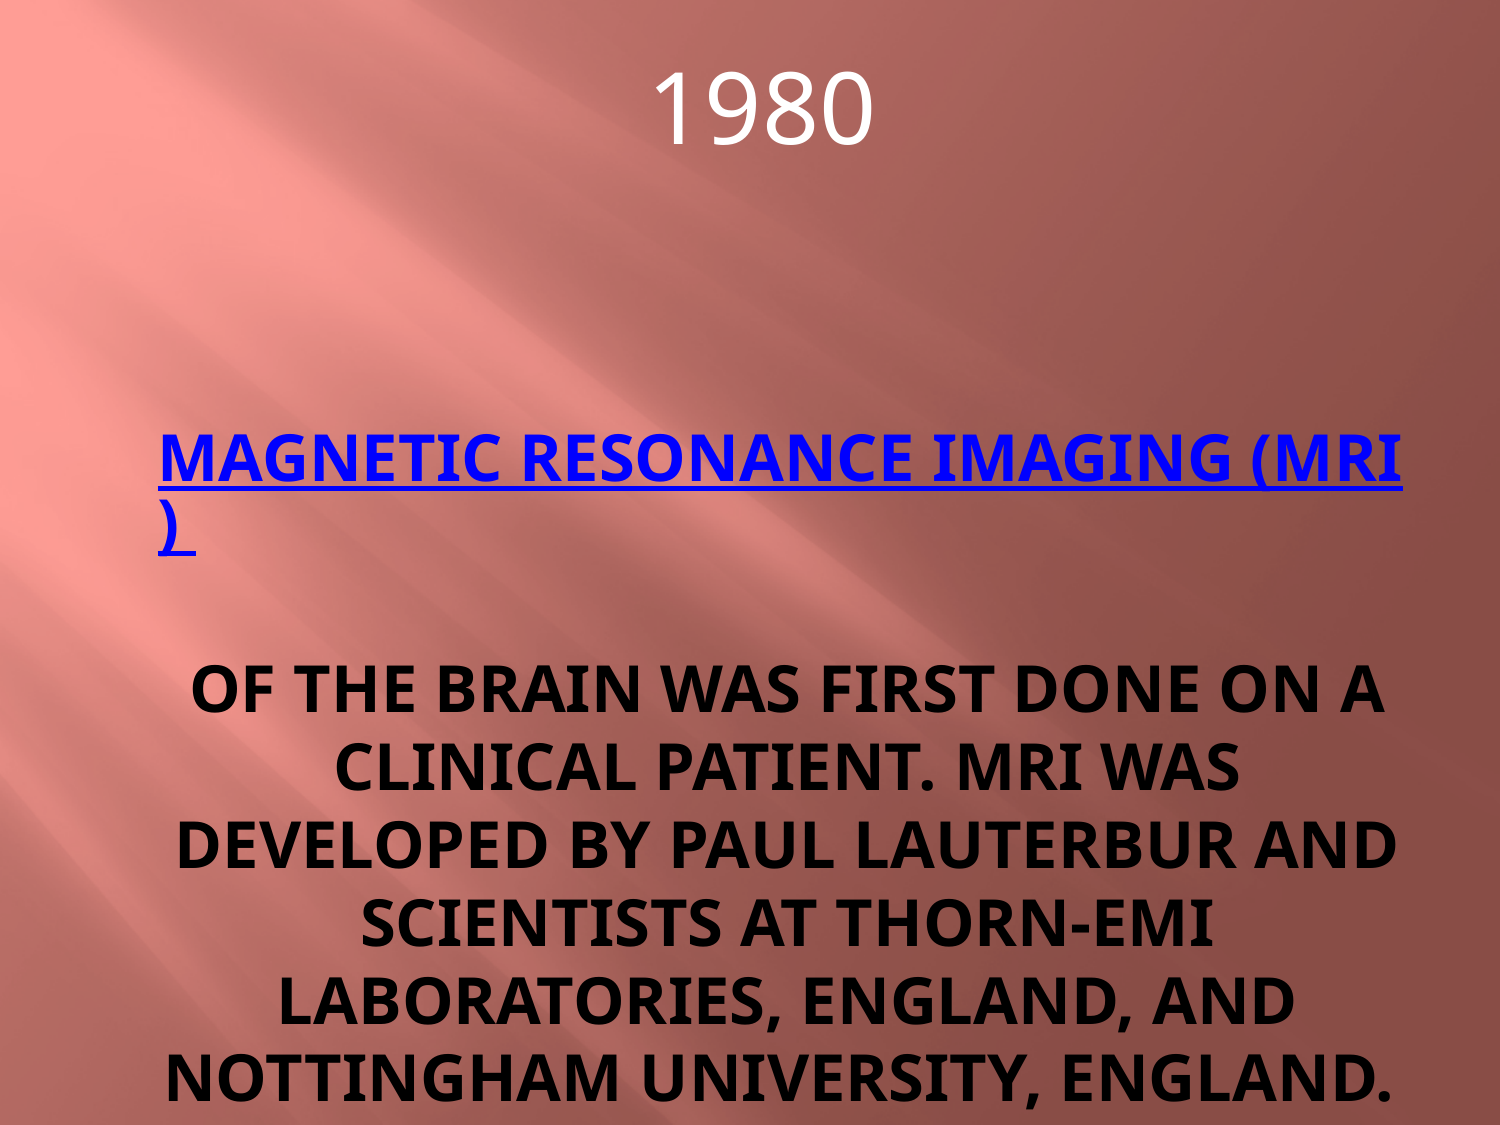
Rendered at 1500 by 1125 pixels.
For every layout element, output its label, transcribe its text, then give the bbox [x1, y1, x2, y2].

title Magnetic Resonance Imaging (MRI) of the brain was first done on a clinical patient. MRI was developed by Paul Lauterbur and scientists at Thorn-EMI Laboratories, England, and Nottingham University, England. [150, 412, 1425, 1050]
subtitle 1980 [237, 37, 1288, 175]
